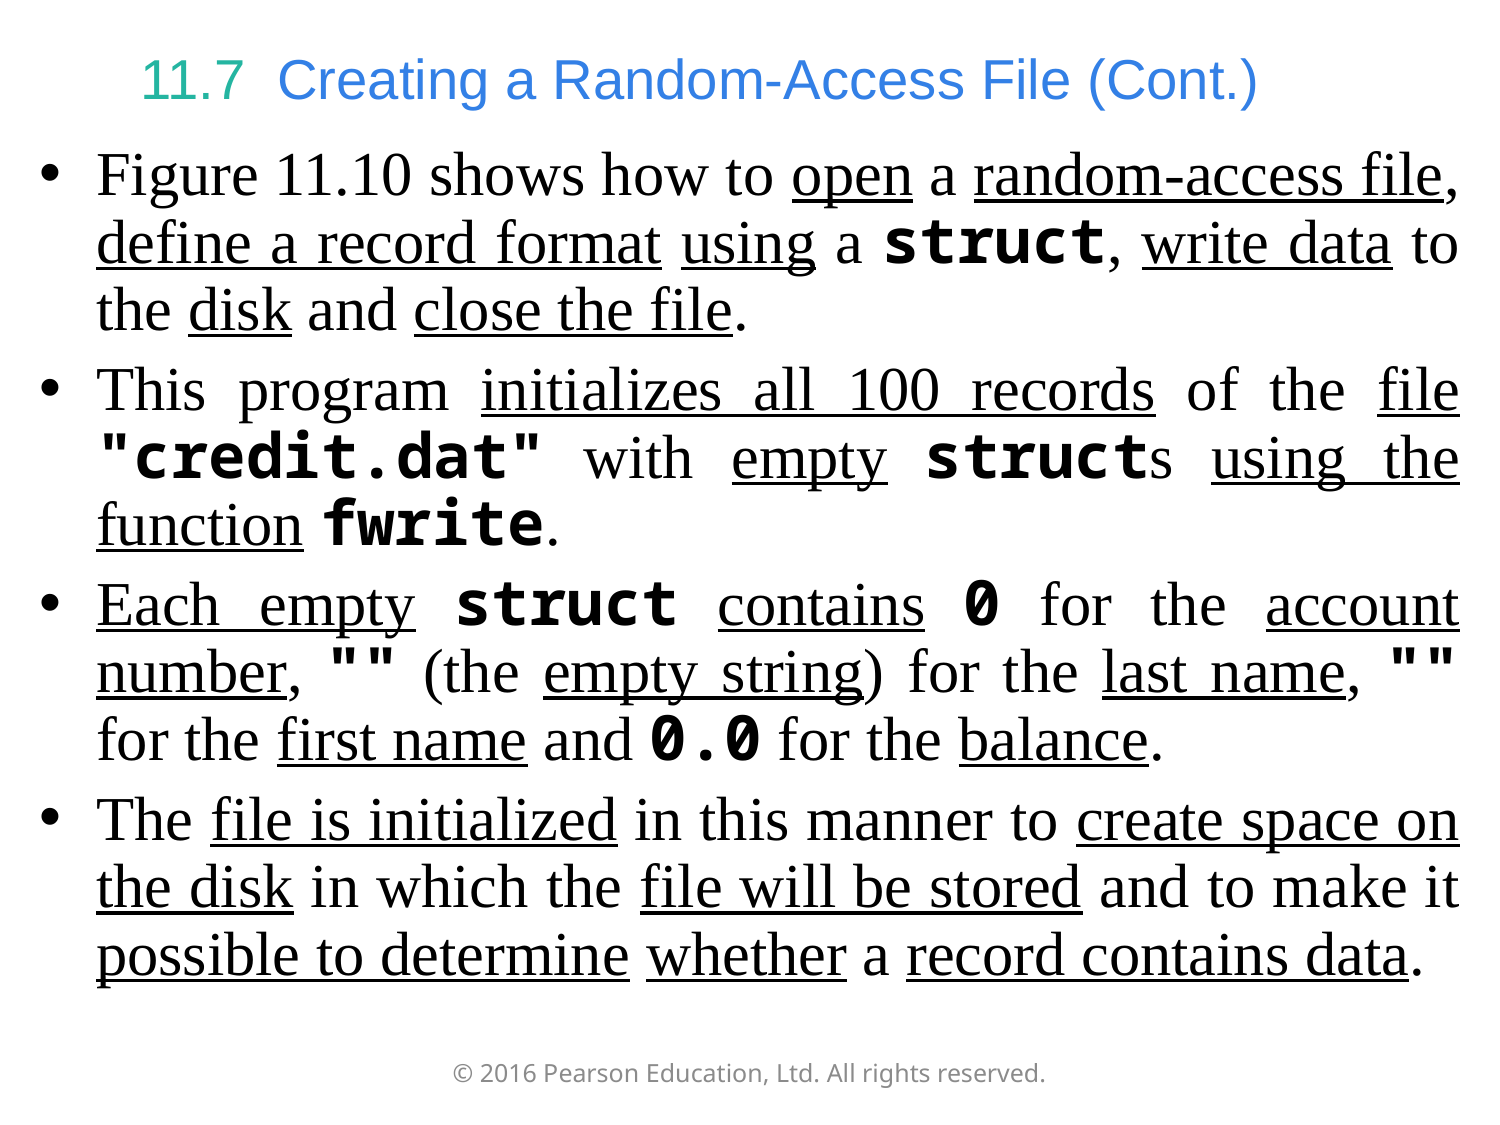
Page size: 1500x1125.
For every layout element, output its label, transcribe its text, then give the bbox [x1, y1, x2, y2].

title 11.7 Creating a Random-Access File (Cont.) [24, 24, 1375, 130]
list Figure 11.10 shows how to open a random-access file, define a record format using a struct, write data to the disk and close the file. This program initializes all 100 records of the file "credit.dat" with empty structs using the function fwrite. Each empty struct contains 0 for the account number, "" (the empty string) for the last name, "" for the first name and 0.0 for the balance. The file is initialized in this manner to create space on the disk in which the file will be stored and to make it possible to determine whether a record contains data. [24, 134, 1475, 1028]
footer © 2016 Pearson Education, Ltd. All rights reserved. [262, 1042, 1238, 1103]
